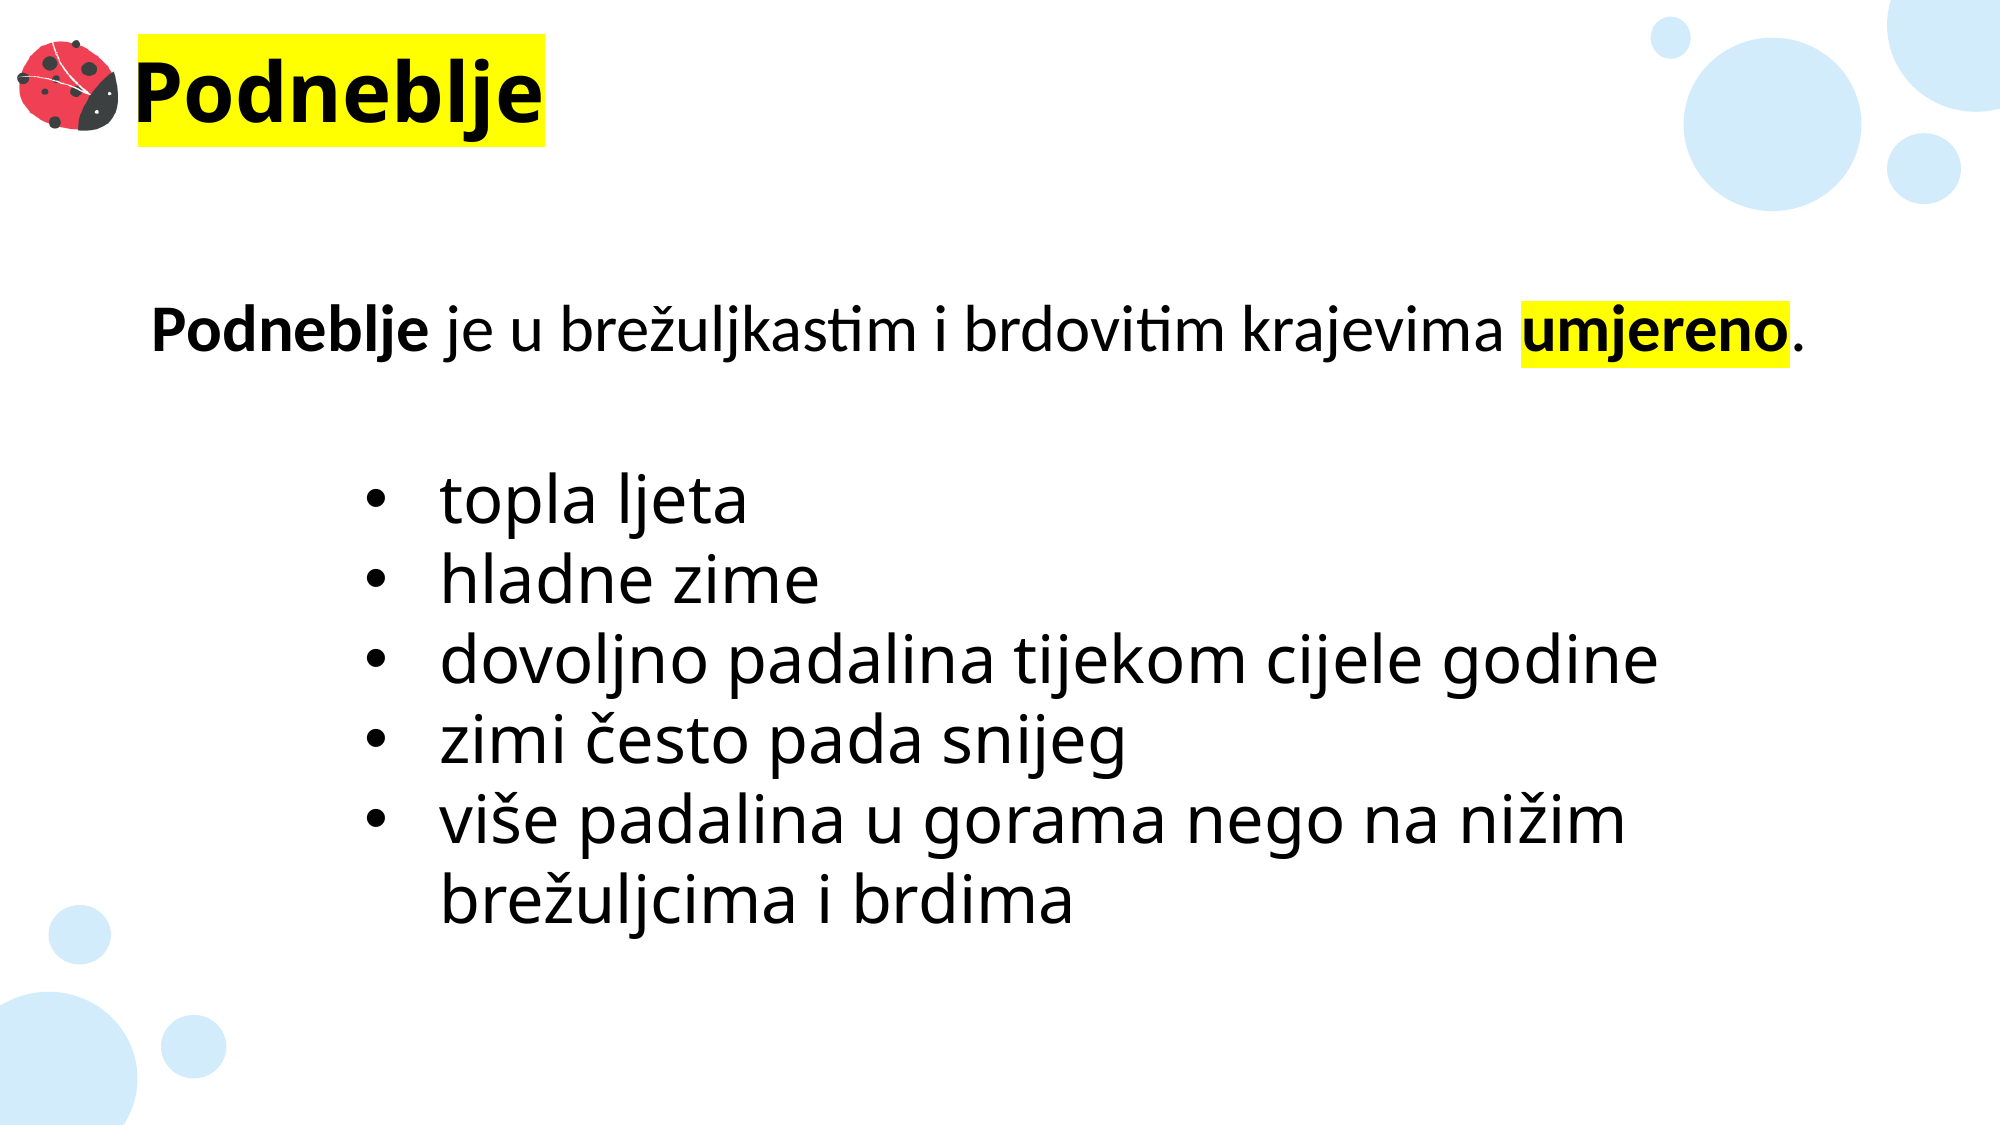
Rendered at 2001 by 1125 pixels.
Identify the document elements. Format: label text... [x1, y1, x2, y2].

text_box [47, 903, 113, 966]
picture [0, 26, 138, 154]
text_box topla ljeta hladne zime dovoljno padalina tijekom cijele godine zimi često pada snijeg više padalina u gorama nego na nižim brežuljcima i brdima [349, 399, 1746, 945]
text_box [1649, 15, 1692, 60]
text_box [1682, 36, 1863, 213]
text_box [1886, 132, 1963, 206]
text_box Podneblje je u brežuljkastim i brdovitim krajevima umjereno. [137, 227, 1884, 372]
text_box [0, 990, 139, 1125]
text_box Podneblje [138, 32, 1261, 147]
text_box [1886, 0, 2000, 113]
text_box [159, 1013, 228, 1080]
